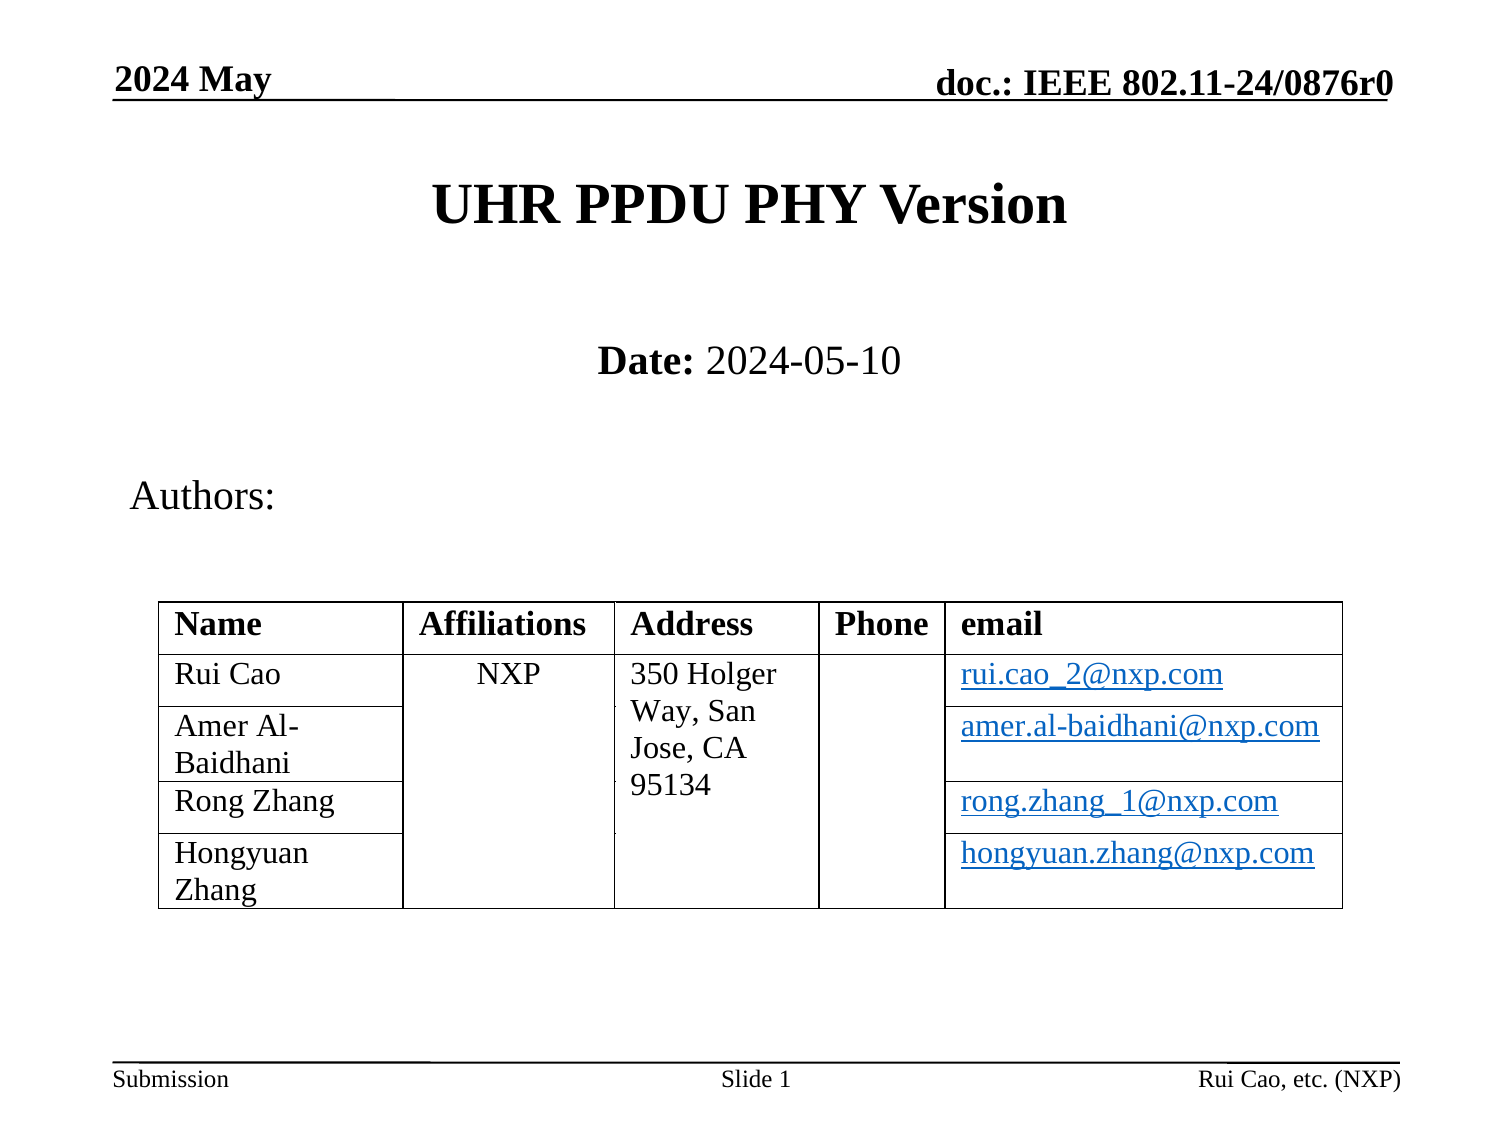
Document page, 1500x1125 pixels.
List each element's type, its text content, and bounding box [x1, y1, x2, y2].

list Date: 2024-05-10 [112, 324, 1388, 1000]
slide_number Slide 1 [712, 1061, 800, 1123]
footer Rui Cao, etc. (NXP) [878, 1061, 1402, 1093]
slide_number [114, 54, 423, 100]
title UHR PPDU PHY Version [112, 112, 1388, 288]
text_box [136, 601, 1413, 985]
text_box Authors: [114, 460, 352, 524]
